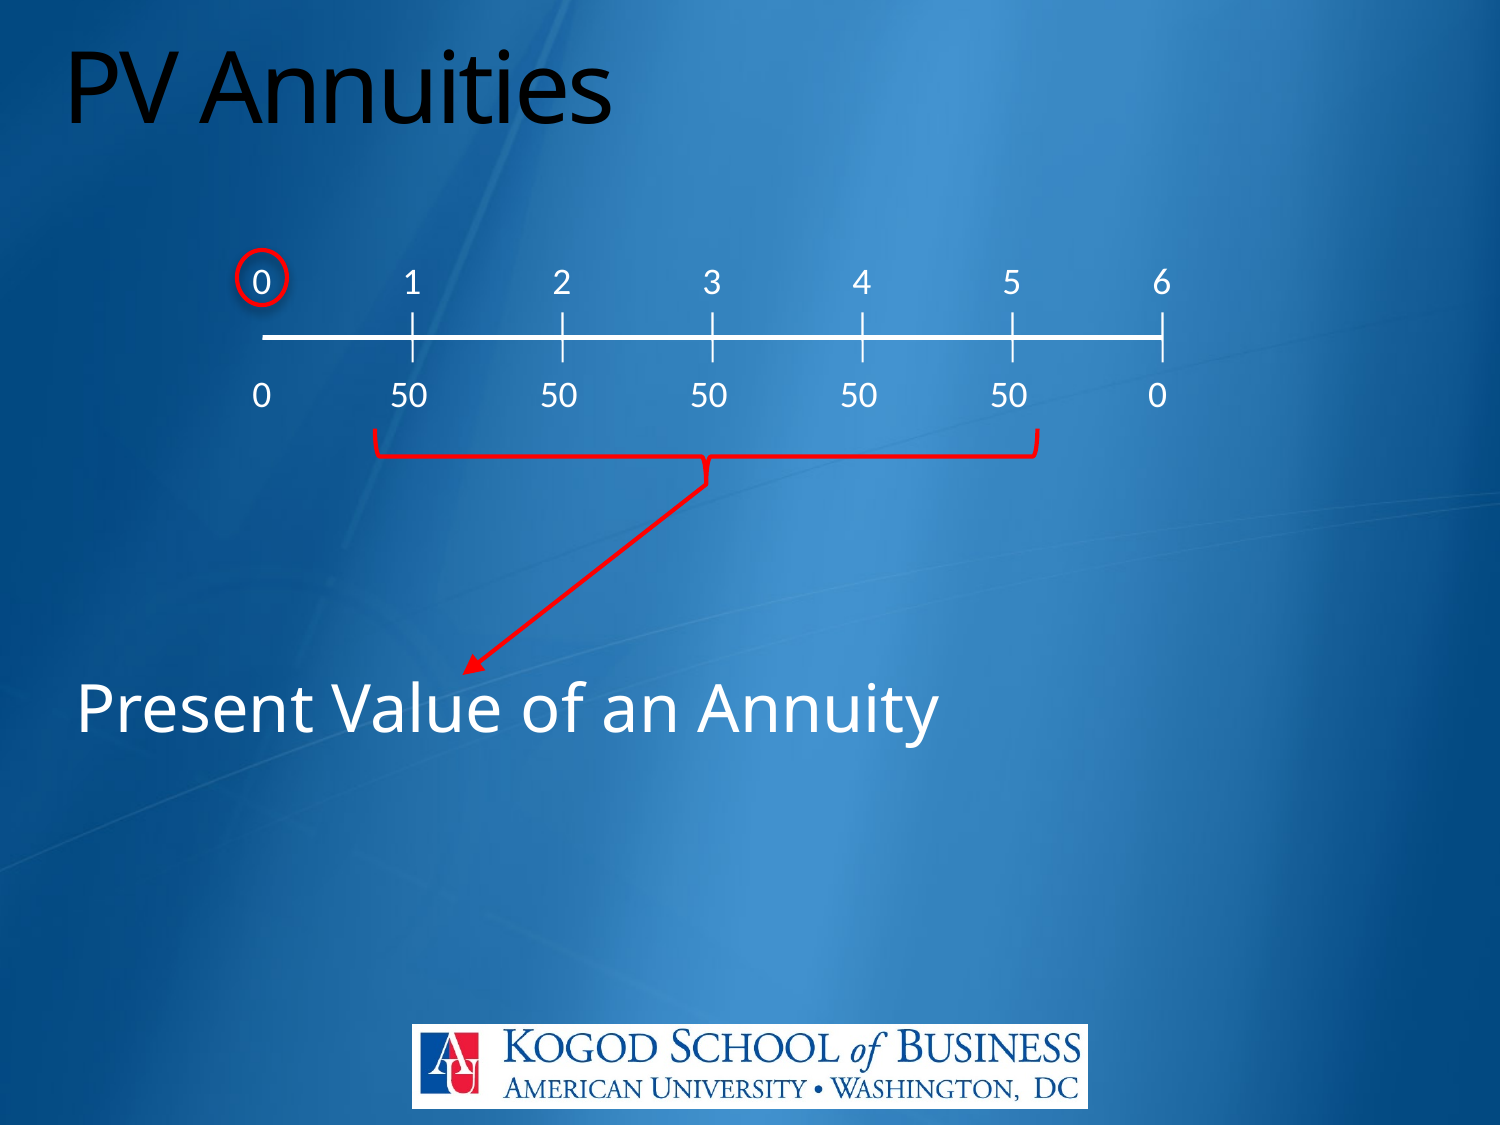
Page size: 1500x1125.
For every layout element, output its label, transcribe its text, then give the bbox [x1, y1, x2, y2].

list Present Value of an Annuity [75, 675, 975, 748]
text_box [462, 484, 707, 676]
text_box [237, 249, 1213, 423]
title PV Annuities [62, 37, 1438, 147]
text_box [374, 434, 1039, 484]
picture [0, 0, 1500, 1125]
